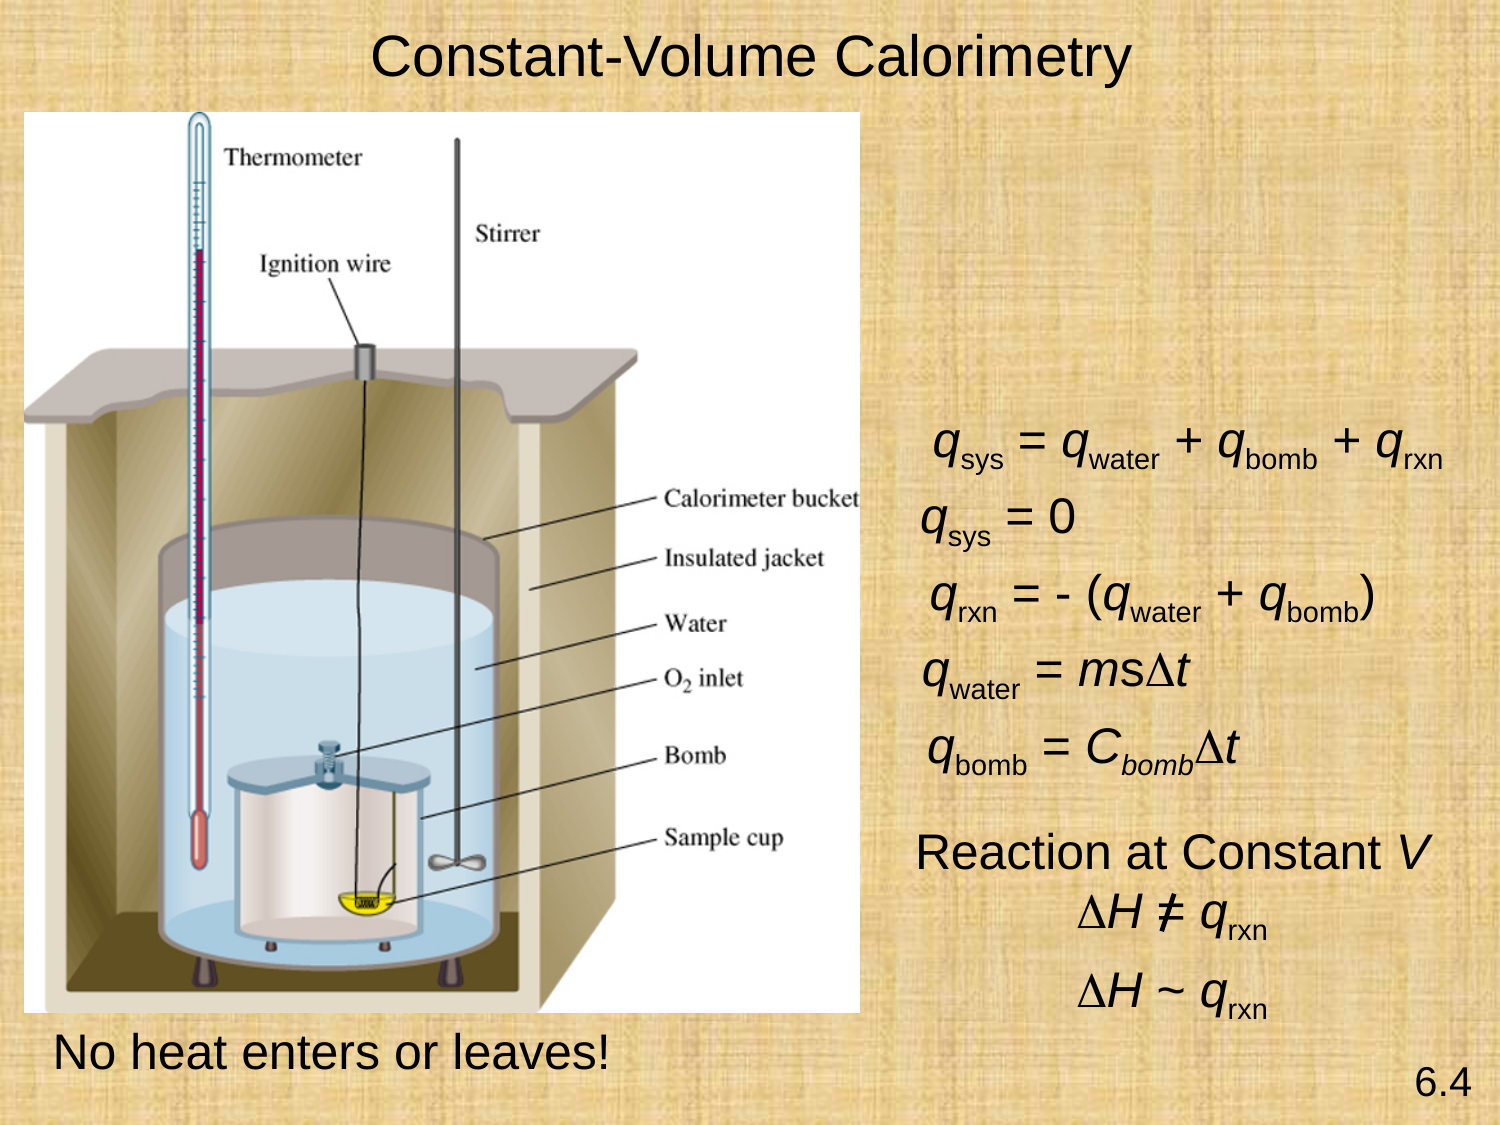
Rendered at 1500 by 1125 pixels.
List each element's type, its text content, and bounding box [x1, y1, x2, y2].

text_box Reaction at Constant V [900, 812, 1445, 888]
text_box DH ~ qrxn [1061, 954, 1284, 1033]
text_box qbomb = CbombDt [912, 705, 1254, 789]
text_box qsys = qwater + qbomb + qrxn [918, 399, 1459, 483]
picture [0, 0, 1500, 1125]
text_box qwater = msDt [907, 629, 1205, 713]
text_box No heat enters or leaves! [37, 1022, 627, 1088]
text_box qrxn = - (qwater + qbomb) [914, 552, 1392, 636]
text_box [1058, 870, 1287, 946]
text_box qsys = 0 [905, 476, 1092, 560]
text_box 6.4 [1399, 1047, 1488, 1113]
text_box Constant-Volume Calorimetry [355, 10, 1149, 96]
